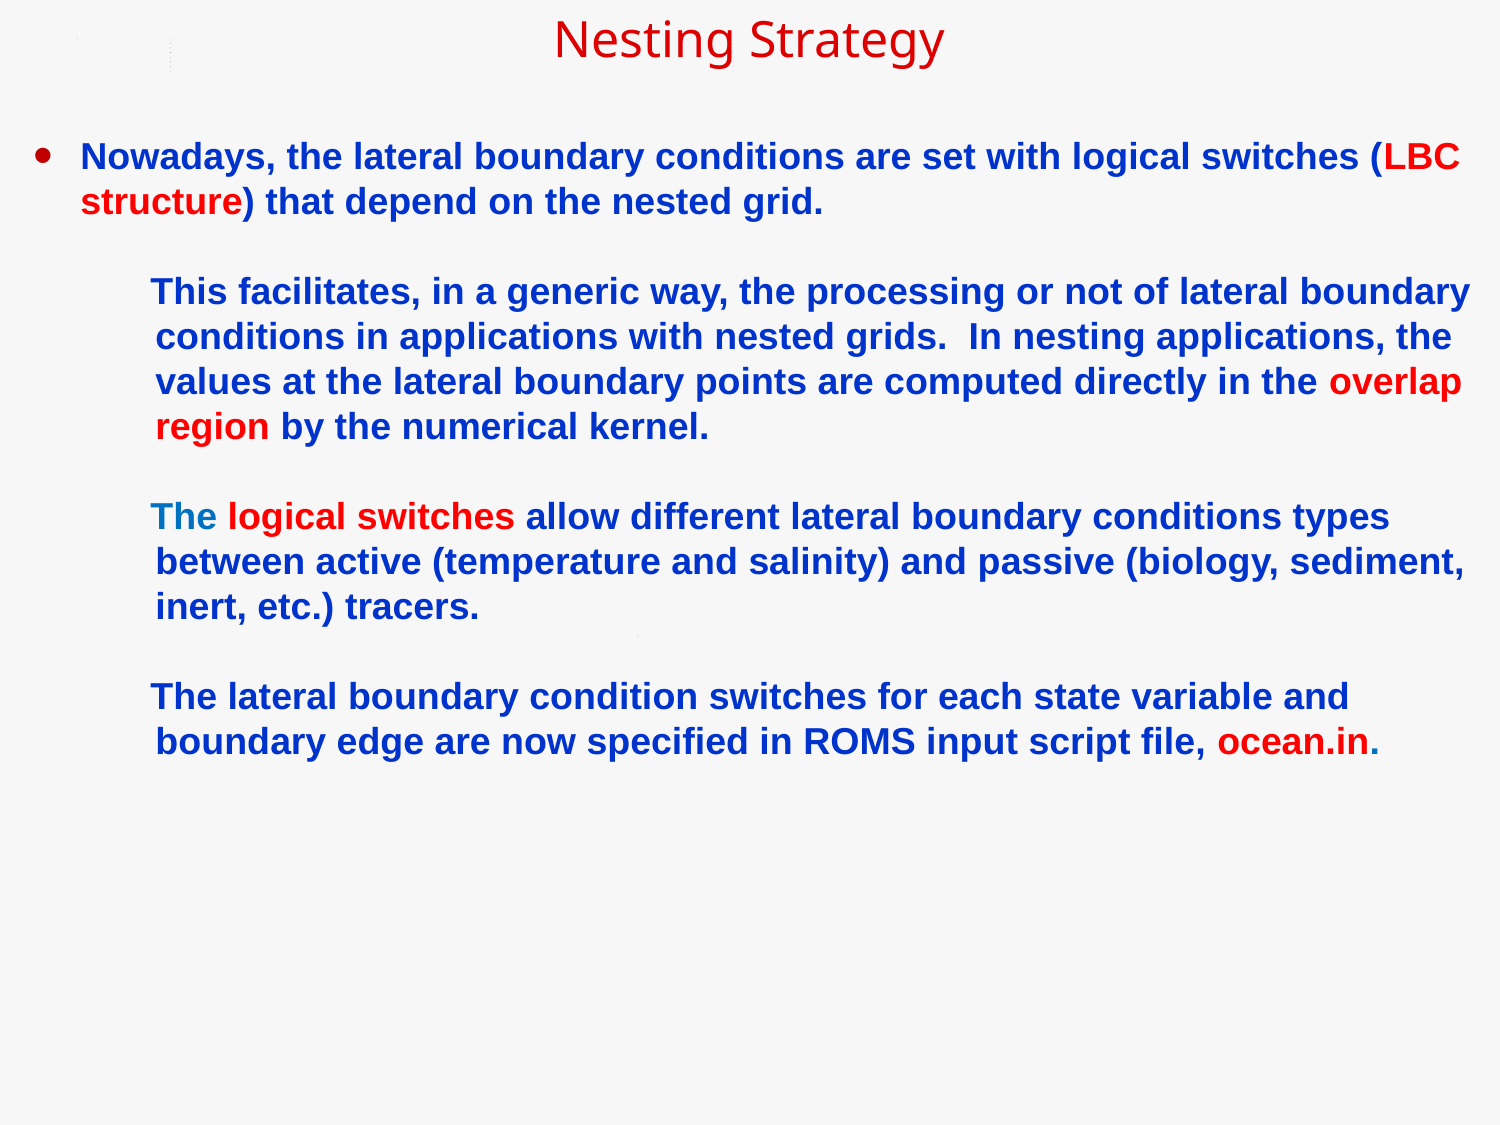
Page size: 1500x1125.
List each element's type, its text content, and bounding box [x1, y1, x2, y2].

text_box Nowadays, the lateral boundary conditions are set with logical switches (LBC structure) that depend on the nested grid. This facilitates, in a generic way, the processing or not of lateral boundary conditions in applications with nested grids. In nesting applications, the values at the lateral boundary points are computed directly in the overlap region by the numerical kernel. The logical switches allow different lateral boundary conditions types between active (temperature and salinity) and passive (biology, sediment, inert, etc.) tracers. The lateral boundary condition switches for each state variable and boundary edge are now specified in ROMS input script file, ocean.in. [0, 124, 1500, 770]
text_box Nesting Strategy [538, 0, 961, 75]
